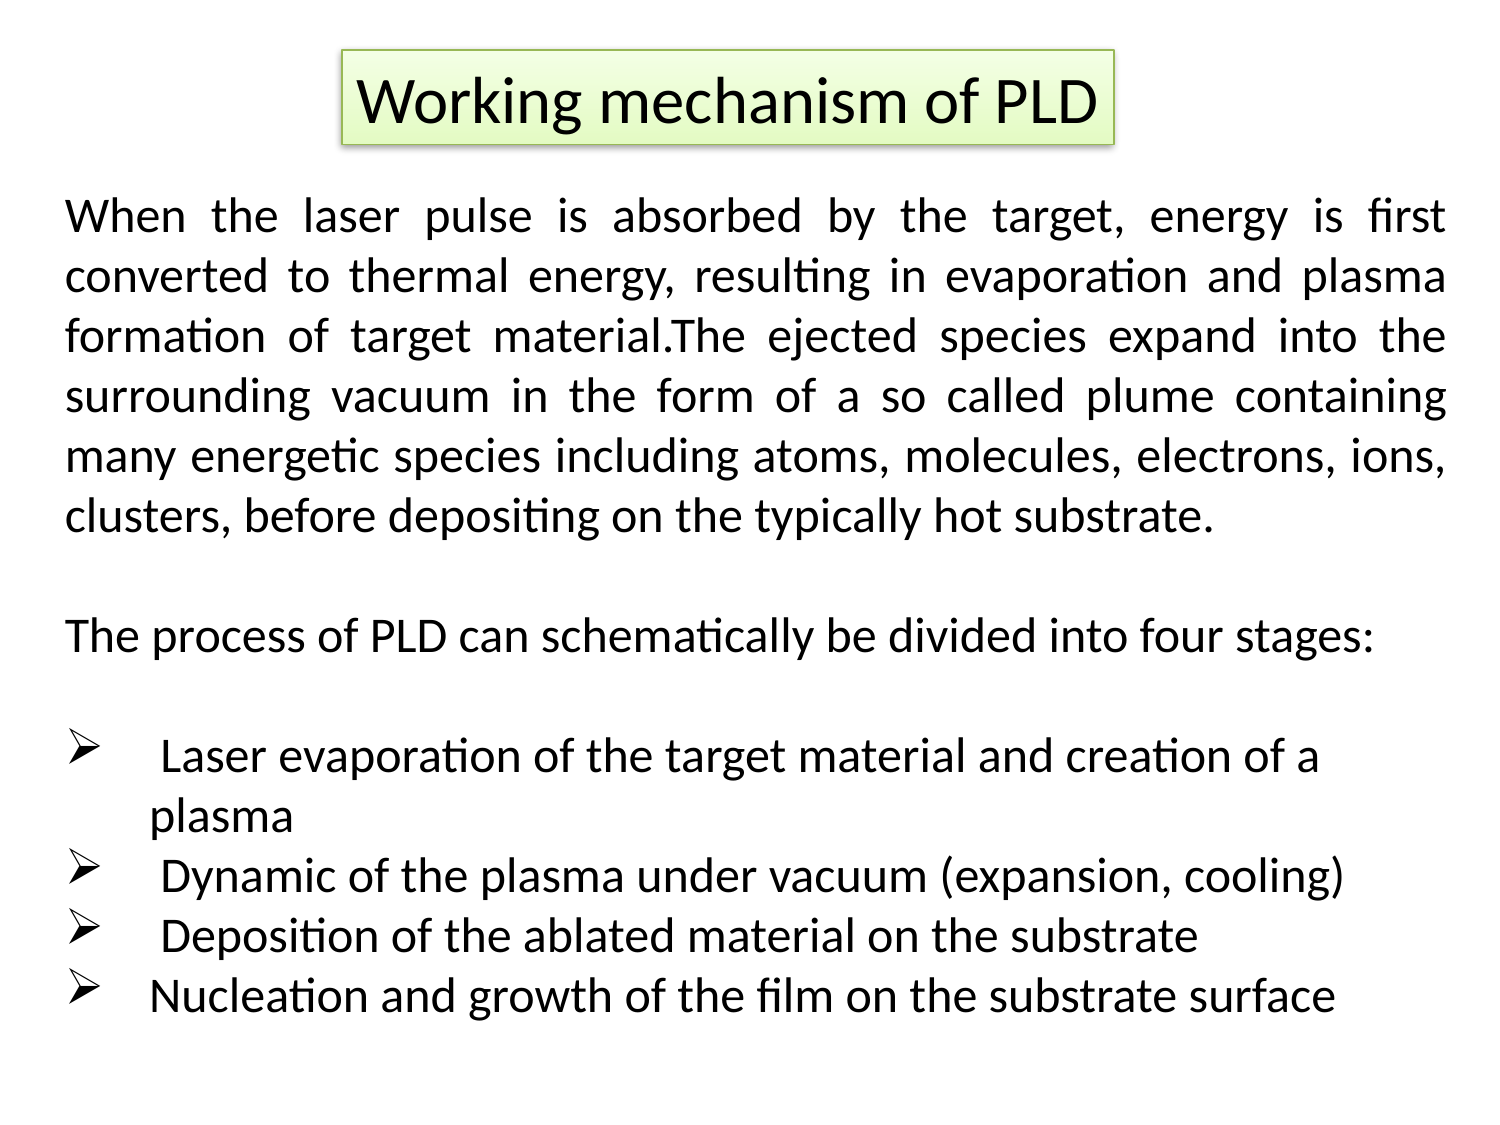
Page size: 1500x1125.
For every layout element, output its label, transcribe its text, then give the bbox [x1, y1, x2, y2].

text_box Working mechanism of PLD [341, 49, 1115, 145]
text_box When the laser pulse is absorbed by the target, energy is first converted to thermal energy, resulting in evaporation and plasma formation of target material.The ejected species expand into the surrounding vacuum in the form of a so called plume containing many energetic species including atoms, molecules, electrons, ions, clusters, before depositing on the typically hot substrate. The process of PLD can schematically be divided into four stages: Laser evaporation of the target material and creation of a plasma Dynamic of the plasma under vacuum (expansion, cooling) Deposition of the ablated material on the substrate Nucleation and growth of the film on the substrate surface [49, 174, 1463, 1090]
